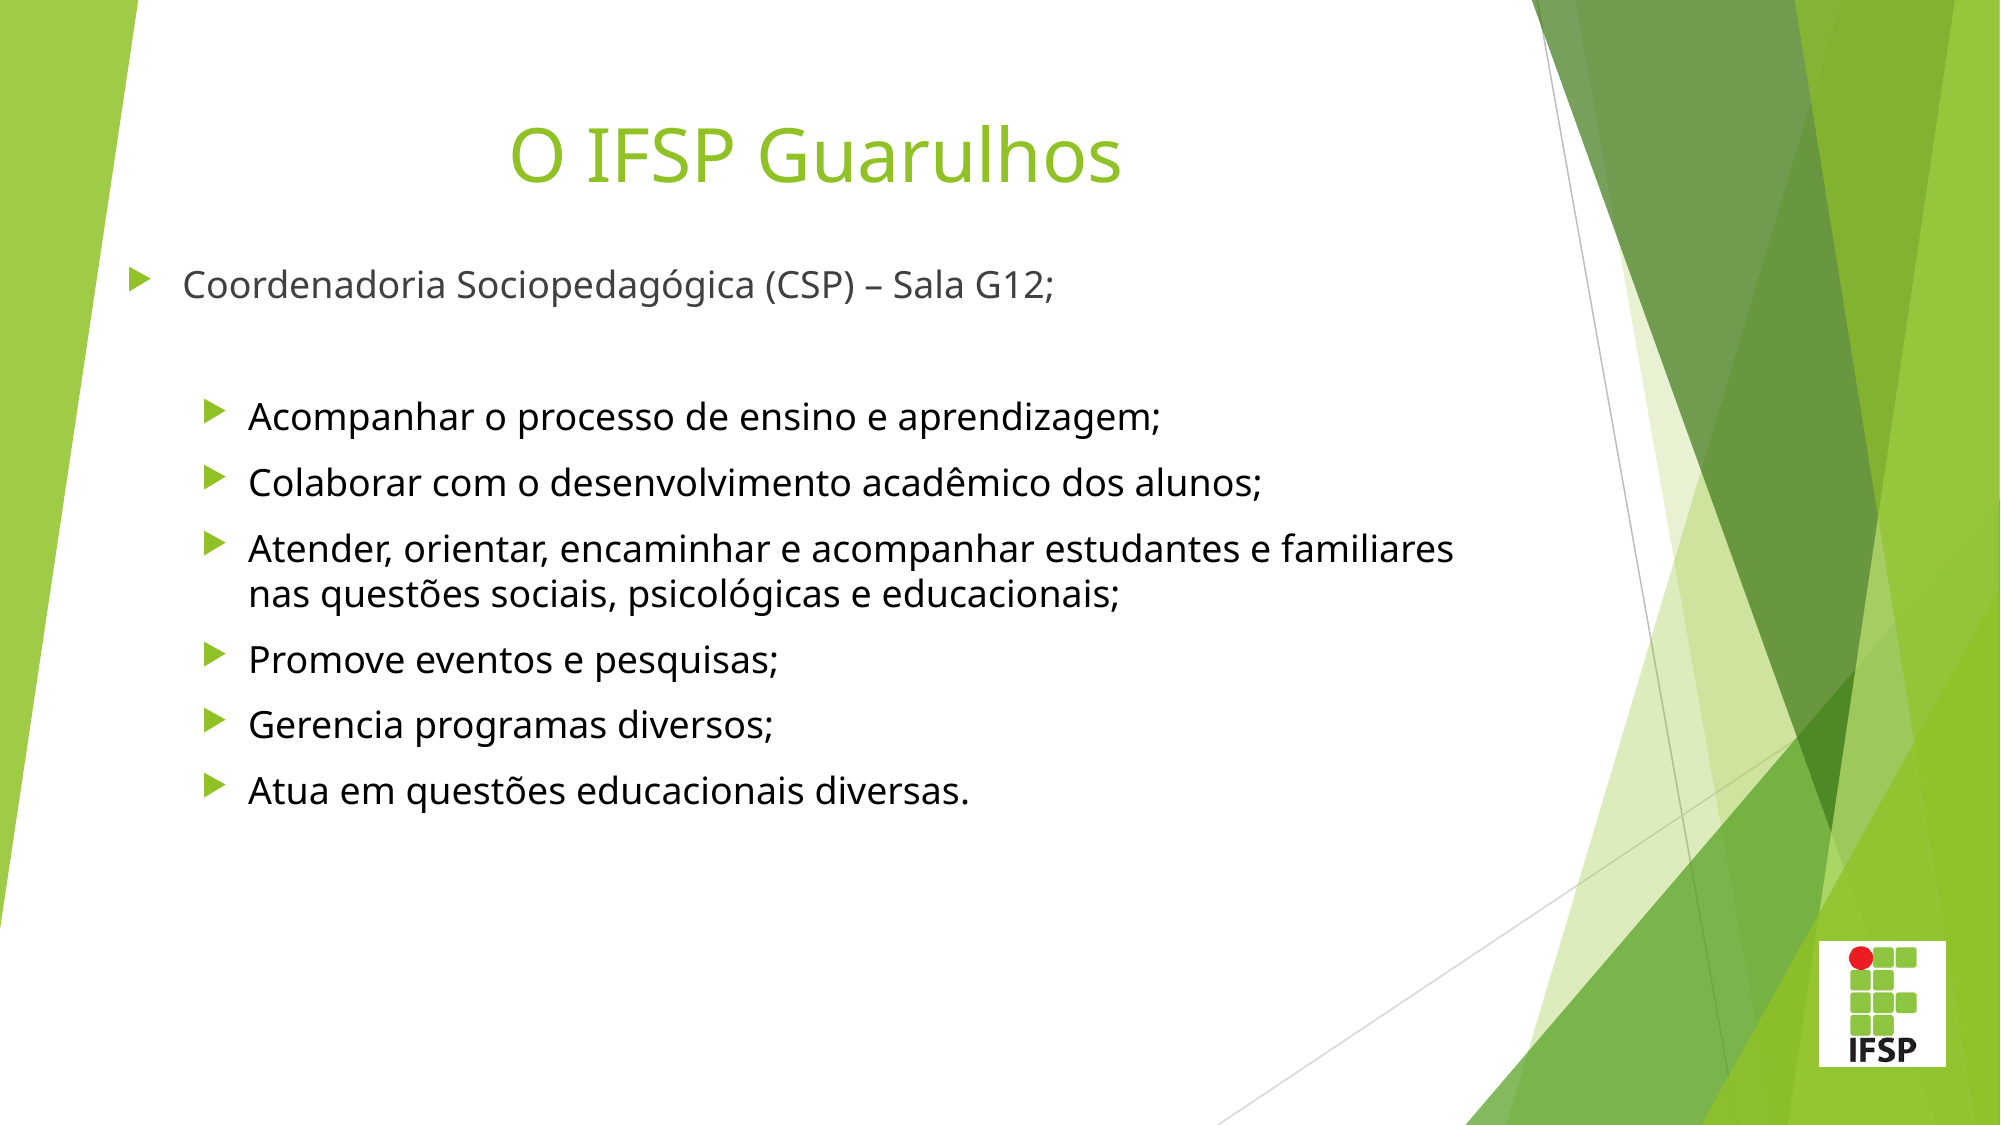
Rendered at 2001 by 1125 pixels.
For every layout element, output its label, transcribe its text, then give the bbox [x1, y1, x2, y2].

title O IFSP Guarulhos [111, 99, 1522, 253]
picture [1819, 941, 1946, 1067]
list Coordenadoria Sociopedagógica (CSP) – Sala G12; Acompanhar o processo de ensino e aprendizagem; Colaborar com o desenvolvimento acadêmico dos alunos; Atender, orientar, encaminhar e acompanhar estudantes e familiares nas questões sociais, psicológicas e educacionais; Promove eventos e pesquisas; Gerencia programas diversos; Atua em questões educacionais diversas. [111, 253, 1522, 992]
